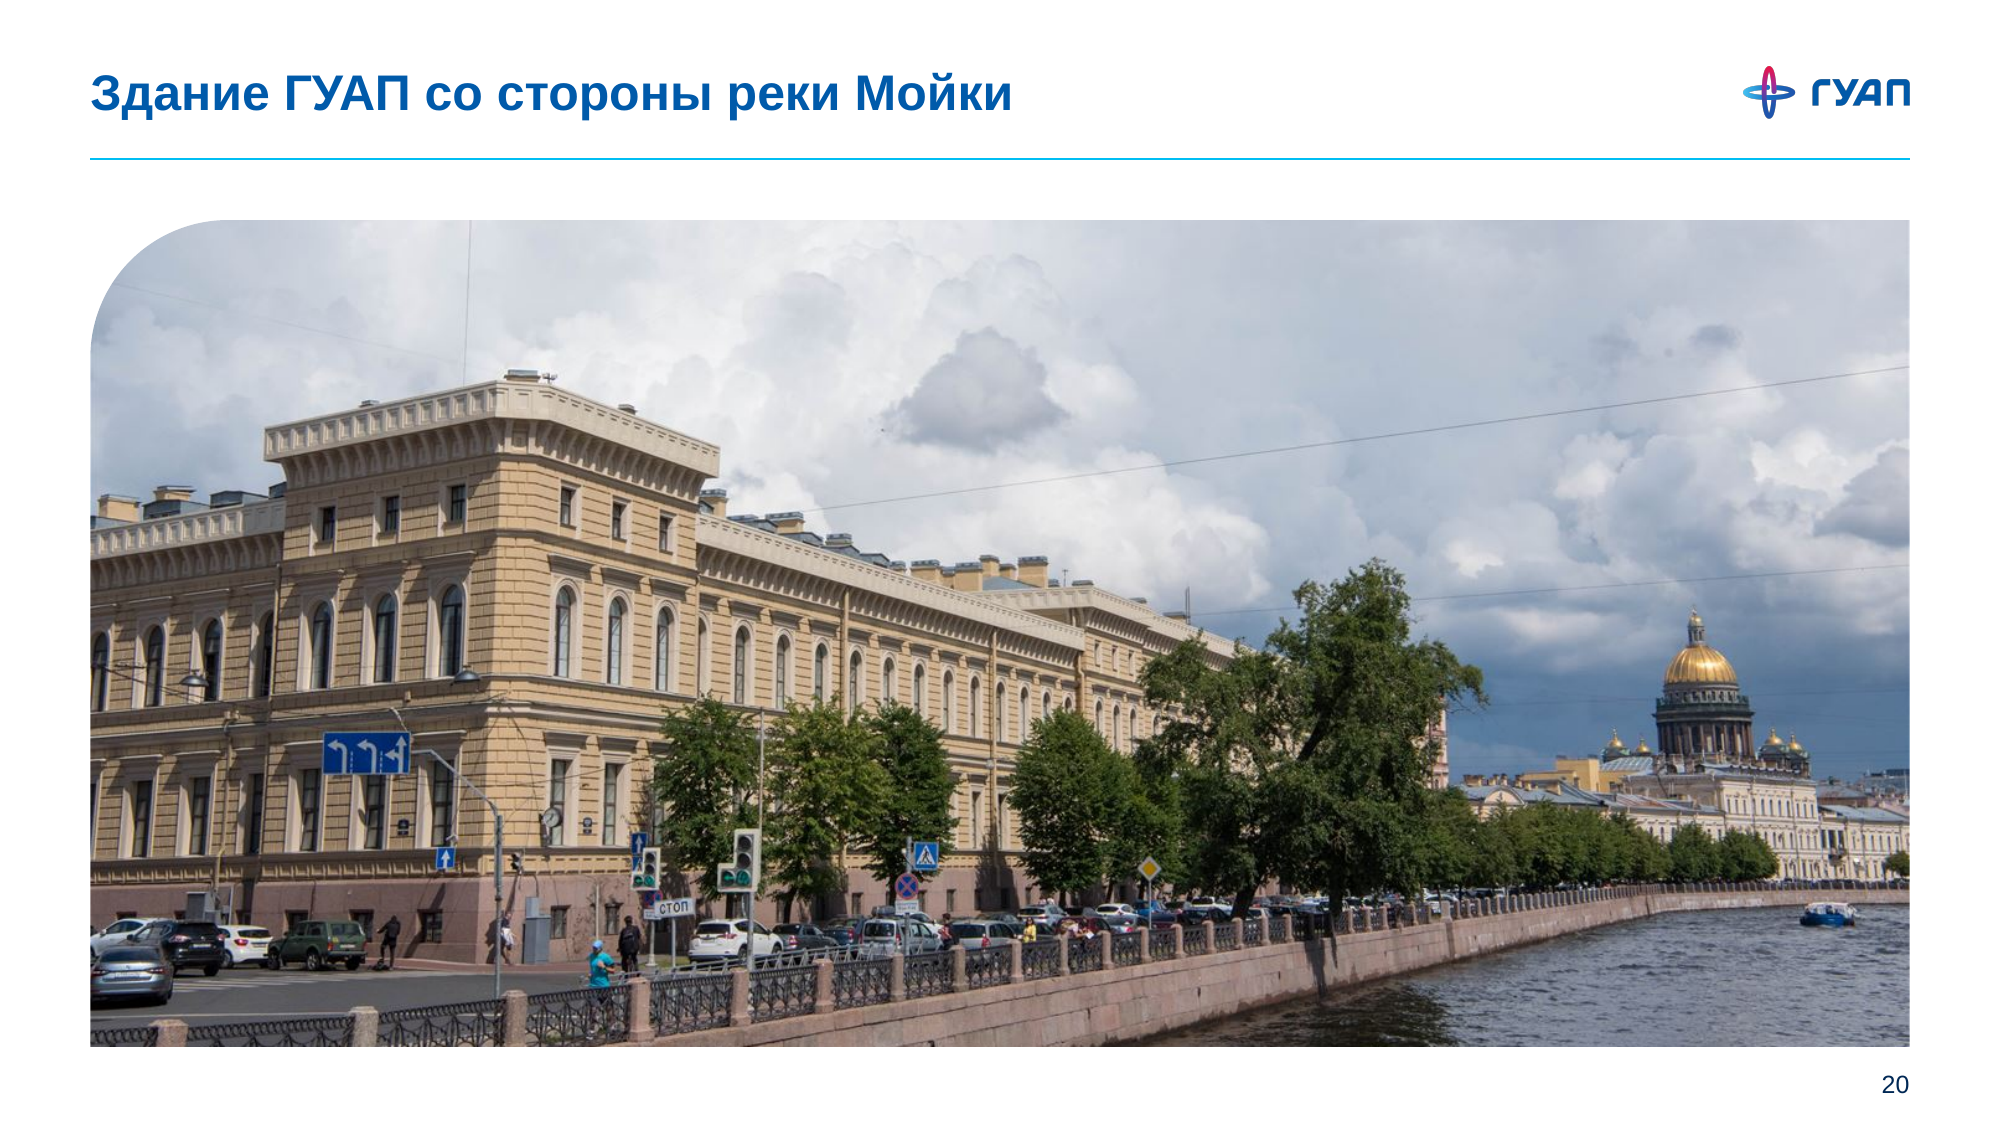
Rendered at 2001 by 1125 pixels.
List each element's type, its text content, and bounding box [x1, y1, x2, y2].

picture [90, 220, 1910, 1047]
picture [1743, 66, 1910, 119]
title Здание ГУАП со стороны реки Мойки [90, 66, 1667, 122]
